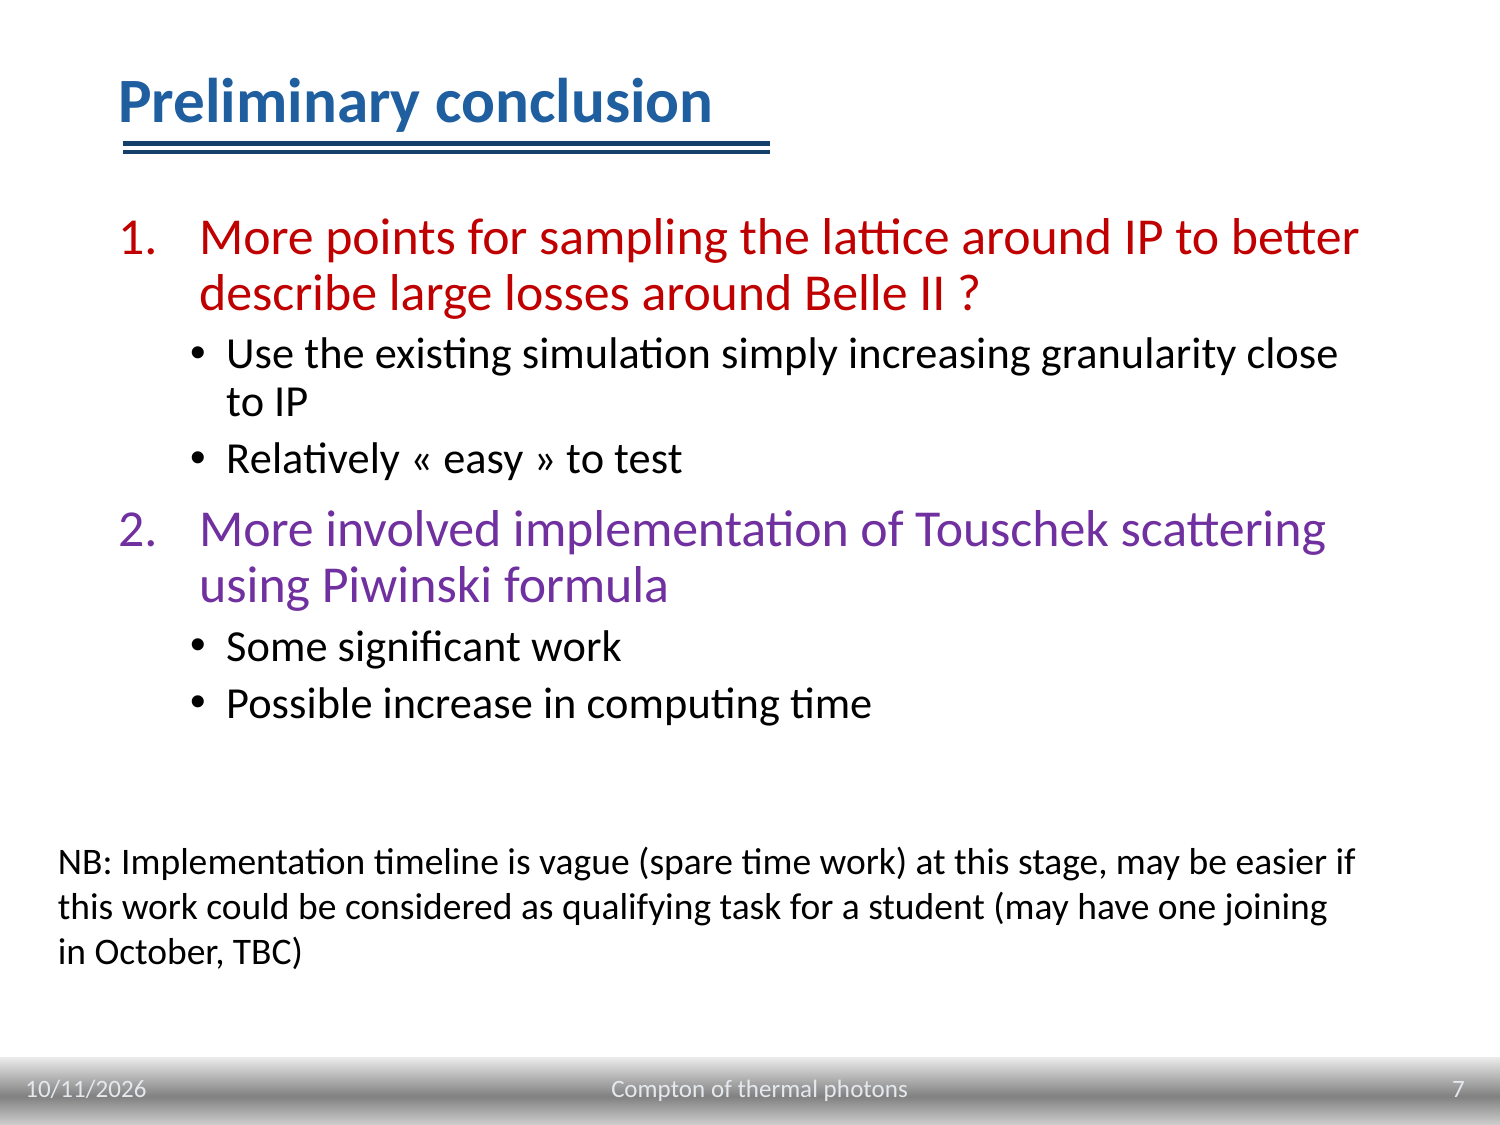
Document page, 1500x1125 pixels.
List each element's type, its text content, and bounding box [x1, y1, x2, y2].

text_box NB: Implementation timeline is vague (spare time work) at this stage, may be easier if this work could be considered as qualifying task for a student (may have one joining in October, TBC) [43, 829, 1378, 980]
list More points for sampling the lattice around IP to better describe large losses around Belle II ? Use the existing simulation simply increasing granularity close to IP Relatively « easy » to test More involved implementation of Touschek scattering using Piwinski formula Some significant work Possible increase in computing time [103, 202, 1397, 737]
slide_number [10, 1057, 196, 1118]
slide_number 7 [1313, 1057, 1480, 1118]
title Preliminary conclusion [103, 59, 1397, 144]
footer Compton of thermal photons [288, 1057, 1231, 1118]
